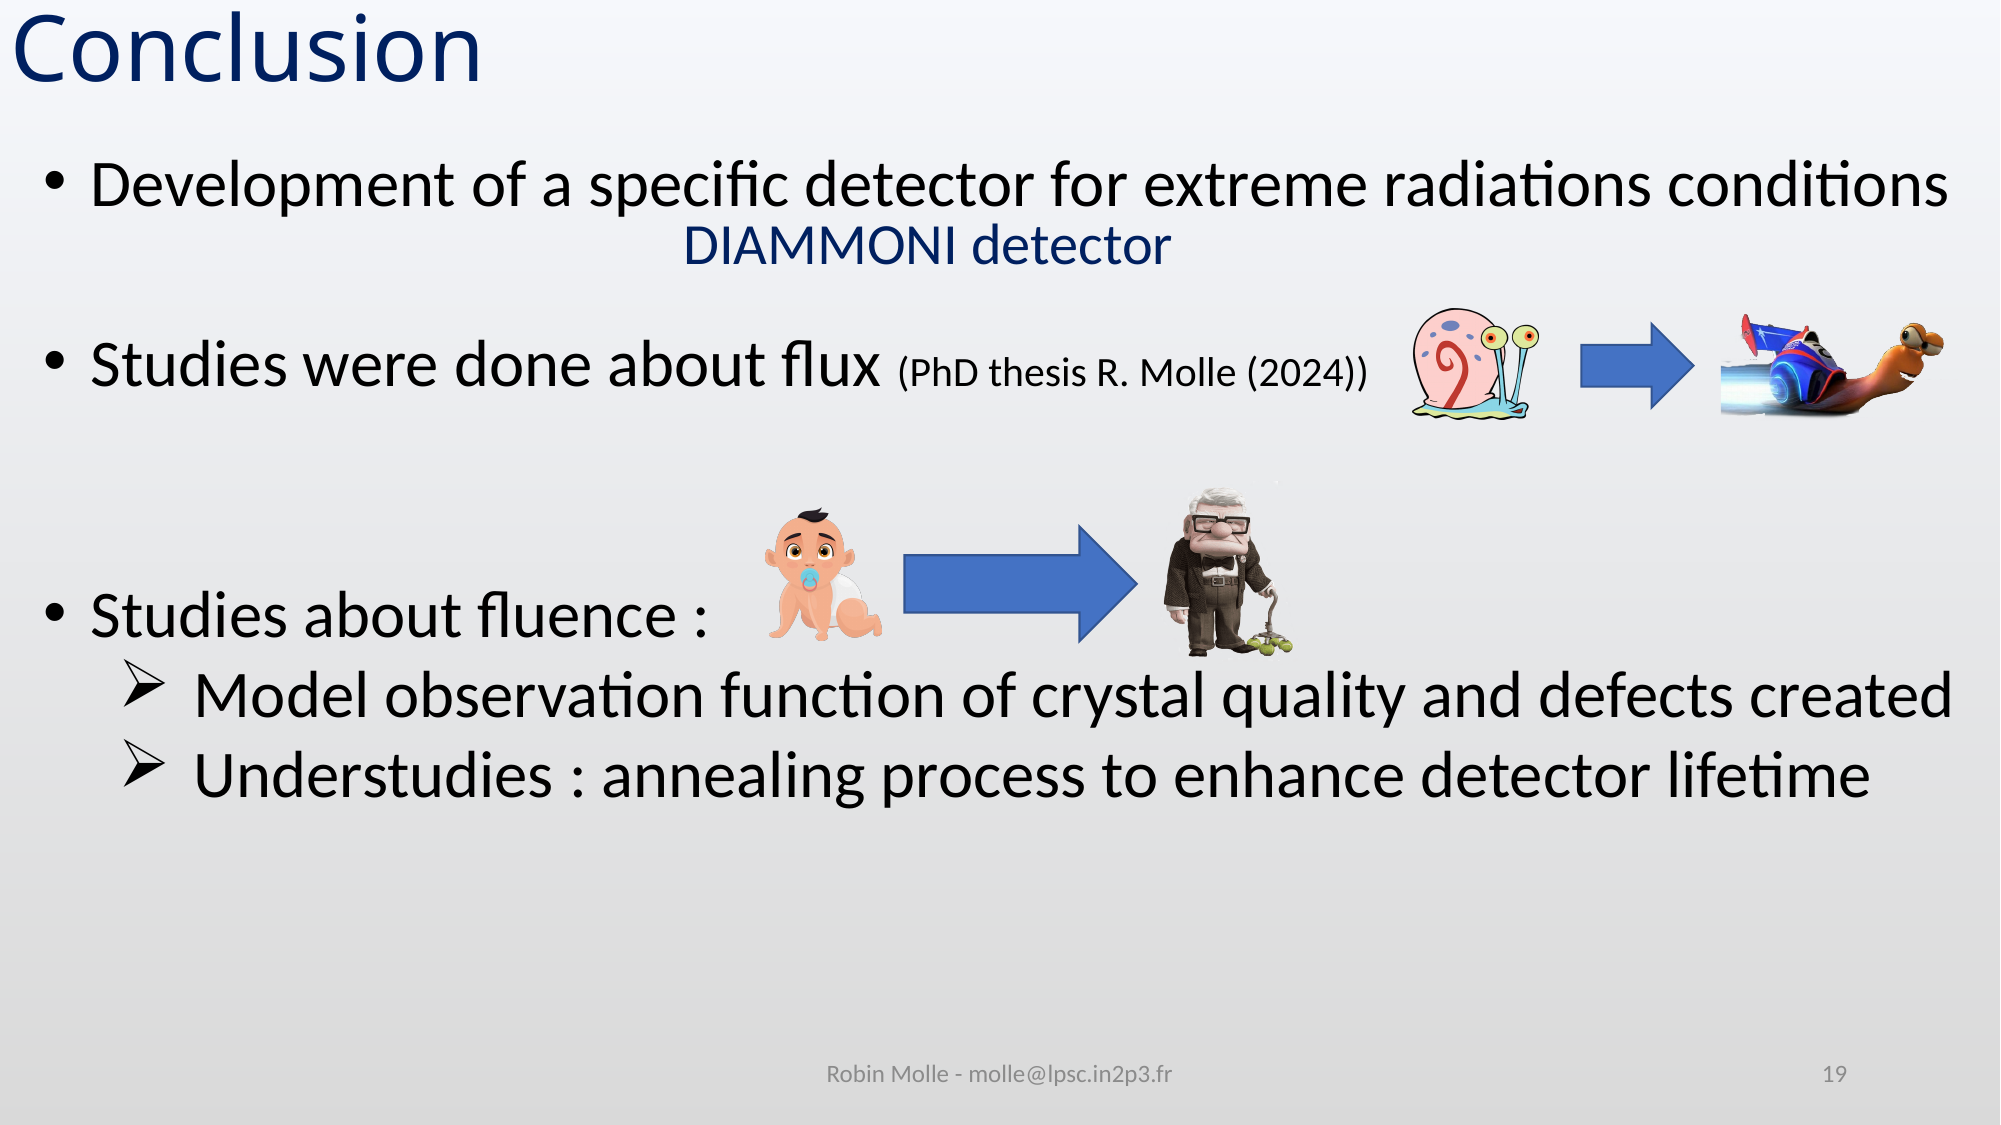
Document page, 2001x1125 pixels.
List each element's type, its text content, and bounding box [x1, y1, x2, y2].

picture [1720, 310, 1960, 422]
text_box Studies were done about flux (PhD thesis R. Molle (2024)) [29, 311, 1491, 457]
text_box [903, 524, 1118, 563]
picture [1159, 481, 1299, 667]
title Conclusion [0, 0, 1721, 161]
text_box [1580, 321, 1695, 411]
text_box DIAMMONI detector [639, 198, 1217, 284]
text_box Development of a specific detector for extreme radiations conditions [29, 132, 1977, 307]
footer Robin Molle - molle@lpsc.in2p3.fr [662, 1042, 1338, 1103]
text_box Studies about fluence : Model observation function of crystal quality and defects created Understudies : annealing process to enhance detector lifetime [29, 563, 2000, 899]
picture [1412, 308, 1539, 420]
picture [765, 507, 882, 642]
slide_number 19 [1412, 1042, 1863, 1103]
